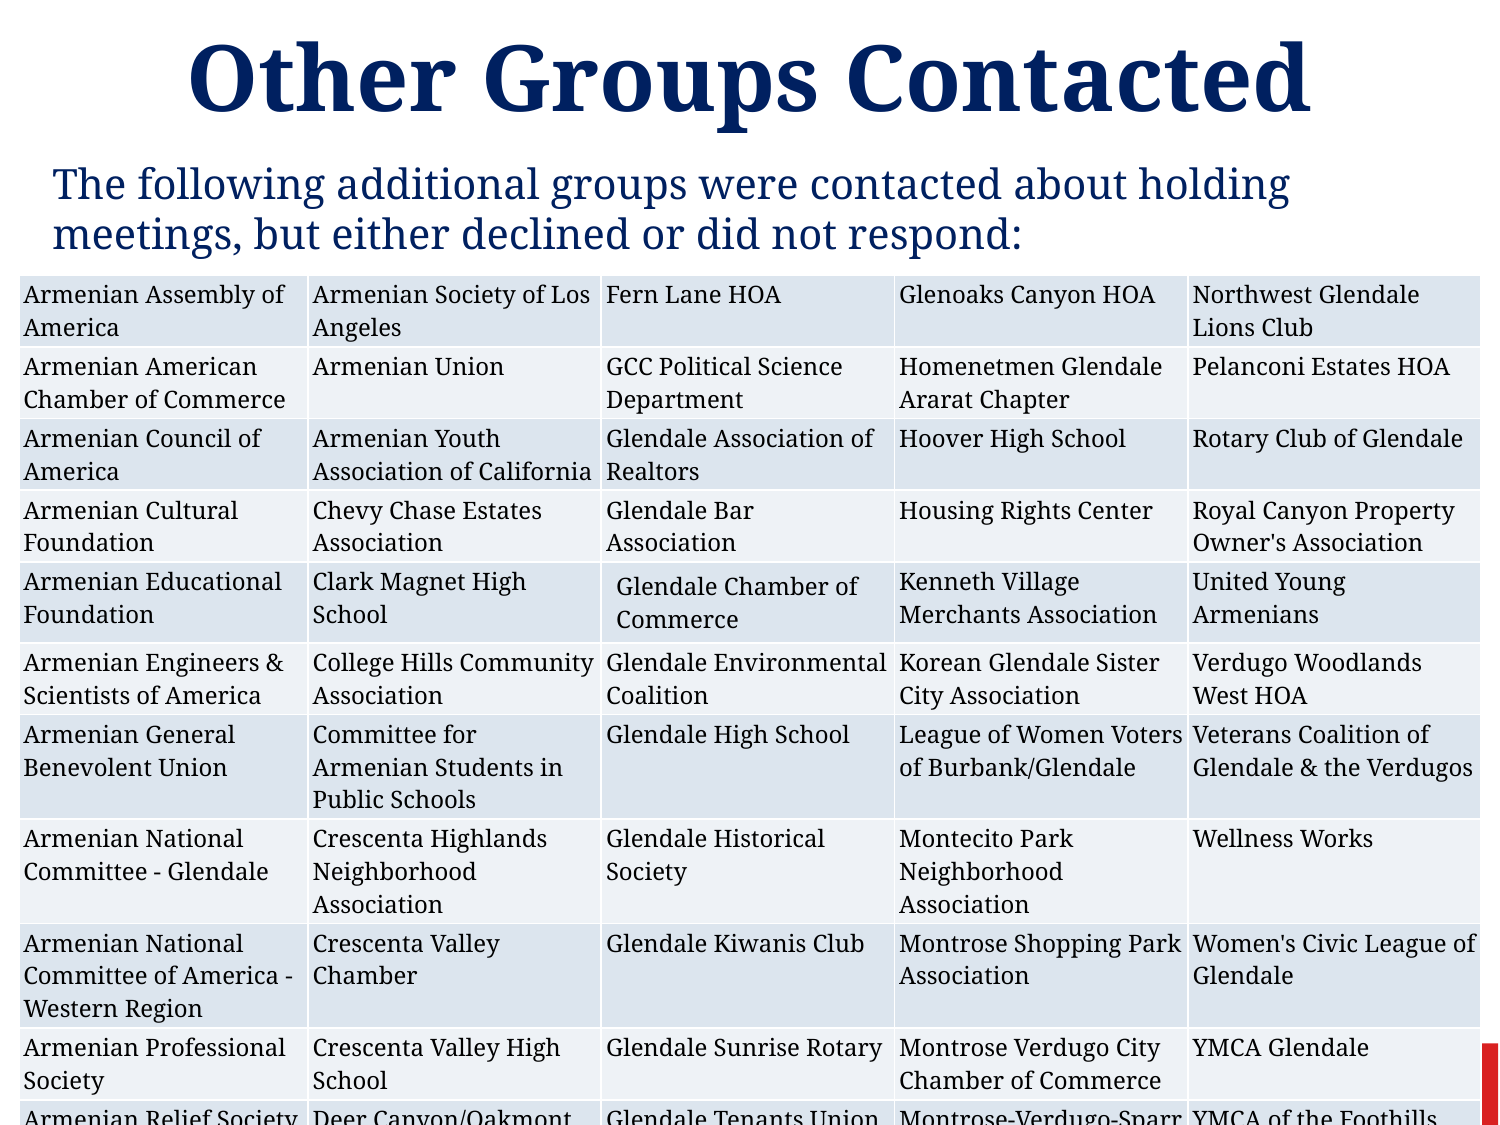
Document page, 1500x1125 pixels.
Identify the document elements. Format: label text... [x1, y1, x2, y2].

table_cell Glendale Historical Society [602, 820, 894, 923]
table_cell Korean Glendale Sister City Association [895, 644, 1187, 714]
table_cell Crescenta Valley High School [309, 1029, 600, 1099]
list The following additional groups were contacted about holding meetings, but either declined or did not respond: [37, 149, 1438, 274]
table_cell Armenian National Committee of America - Western Region [20, 924, 307, 1027]
table_cell Deer Canyon/Oakmont Property Owners Assoc. [309, 1101, 600, 1125]
table_cell Glendale Sunrise Rotary [602, 1029, 894, 1099]
table_cell Armenian American Chamber of Commerce [20, 348, 307, 418]
table_cell YMCA of the Foothills [1189, 1101, 1480, 1125]
table_cell YMCA Glendale [1189, 1029, 1480, 1099]
table_cell Glendale Chamber of Commerce [602, 563, 894, 642]
table_cell Armenian Council of America [20, 419, 307, 489]
table_cell Armenian Engineers & Scientists of America [20, 644, 307, 714]
table_cell Glendale High School [602, 715, 894, 818]
table_cell Chevy Chase Estates Association [309, 491, 600, 561]
table_header Armenian Assembly of America [20, 276, 307, 346]
table_cell Montrose-Verdugo-Sparr Heights Neighborhood Assoc. [895, 1101, 1187, 1125]
table_cell Montrose Shopping Park Association [895, 924, 1187, 1027]
table_cell Rotary Club of Glendale [1189, 419, 1480, 489]
table_cell Glendale Kiwanis Club [602, 924, 894, 1027]
table_header Glenoaks Canyon HOA [895, 276, 1187, 346]
table_header Armenian Society of Los Angeles [309, 276, 600, 346]
table_cell Armenian Youth Association of California [309, 419, 600, 489]
table_cell Crescenta Highlands Neighborhood Association [309, 820, 600, 923]
table_cell Armenian Educational Foundation [20, 563, 307, 642]
title Other Groups Contacted [0, 0, 1500, 150]
table_cell College Hills Community Association [309, 644, 600, 714]
table_cell Verdugo Woodlands West HOA [1189, 644, 1480, 714]
table_cell Hoover High School [895, 419, 1187, 489]
table_cell Armenian National Committee - Glendale [20, 820, 307, 923]
table_cell Armenian Relief Society - Western Region [20, 1101, 307, 1125]
table_cell Women's Civic League of Glendale [1189, 924, 1480, 1027]
table_cell Crescenta Valley Chamber [309, 924, 600, 1027]
table_cell Wellness Works [1189, 820, 1480, 923]
table_cell Montecito Park Neighborhood Association [895, 820, 1187, 923]
table_cell GCC Political Science Department [602, 348, 894, 418]
table_cell Glendale Environmental Coalition [602, 644, 894, 714]
table_cell Glendale Association of Realtors [602, 419, 894, 489]
table_cell Clark Magnet High School [309, 563, 600, 642]
table_cell Montrose Verdugo City Chamber of Commerce [895, 1029, 1187, 1099]
table_cell Housing Rights Center [895, 491, 1187, 561]
table_cell Committee for Armenian Students in Public Schools [309, 715, 600, 818]
table_header Fern Lane HOA [602, 276, 894, 346]
table_cell Kenneth Village Merchants Association [895, 563, 1187, 642]
table_cell Armenian Professional Society [20, 1029, 307, 1099]
table_cell Pelanconi Estates HOA [1189, 348, 1480, 418]
table_cell Armenian Cultural Foundation [20, 491, 307, 561]
table_cell Armenian Union [309, 348, 600, 418]
table_cell Glendale Tenants Union [602, 1101, 894, 1125]
table_cell Armenian General Benevolent Union [20, 715, 307, 818]
table_cell Homenetmen Glendale Ararat Chapter [895, 348, 1187, 418]
table_cell League of Women Voters of Burbank/Glendale [895, 715, 1187, 818]
table_cell Veterans Coalition of Glendale & the Verdugos [1189, 715, 1480, 818]
table_cell Royal Canyon Property Owner's Association [1189, 491, 1480, 561]
table_header Northwest Glendale Lions Club [1189, 276, 1480, 346]
table_cell Glendale Bar Association [602, 491, 894, 561]
table_cell United Young Armenians [1189, 563, 1480, 642]
